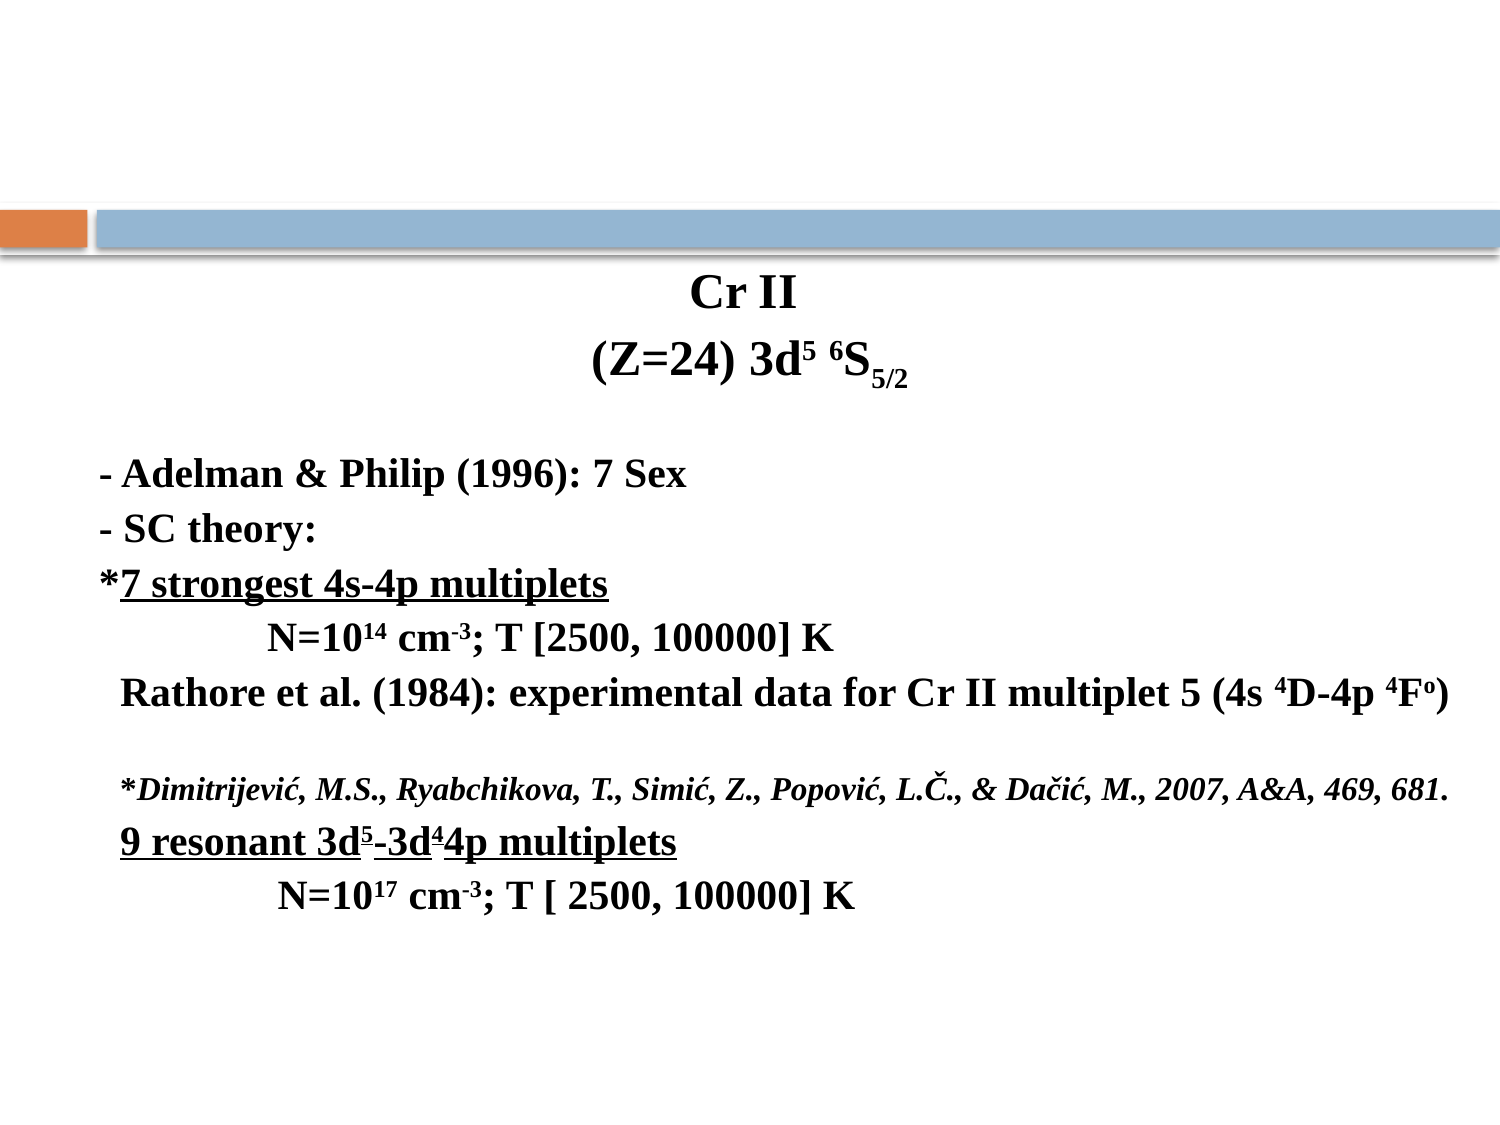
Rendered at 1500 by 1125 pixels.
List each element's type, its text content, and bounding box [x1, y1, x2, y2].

list Cr II (Z=24) 3d5 6S5/2 - Adelman & Philip (1996): 7 Sex - SC theory: *7 strongest 4s-4p multiplets N=1014 cm-3; T [2500, 100000] K Rathore et al. (1984): experimental data for Cr II multiplet 5 (4s 4D-4p 4Fo) *Dimitrijević, M.S., Ryabchikova, T., Simić, Z., Popović, L.Č., & Dačić, M., 2007, A&A, 469, 681. 9 resonant 3d5-3d44p multiplets N=1017 cm-3; T [ 2500, 100000] K [0, 0, 1500, 1125]
